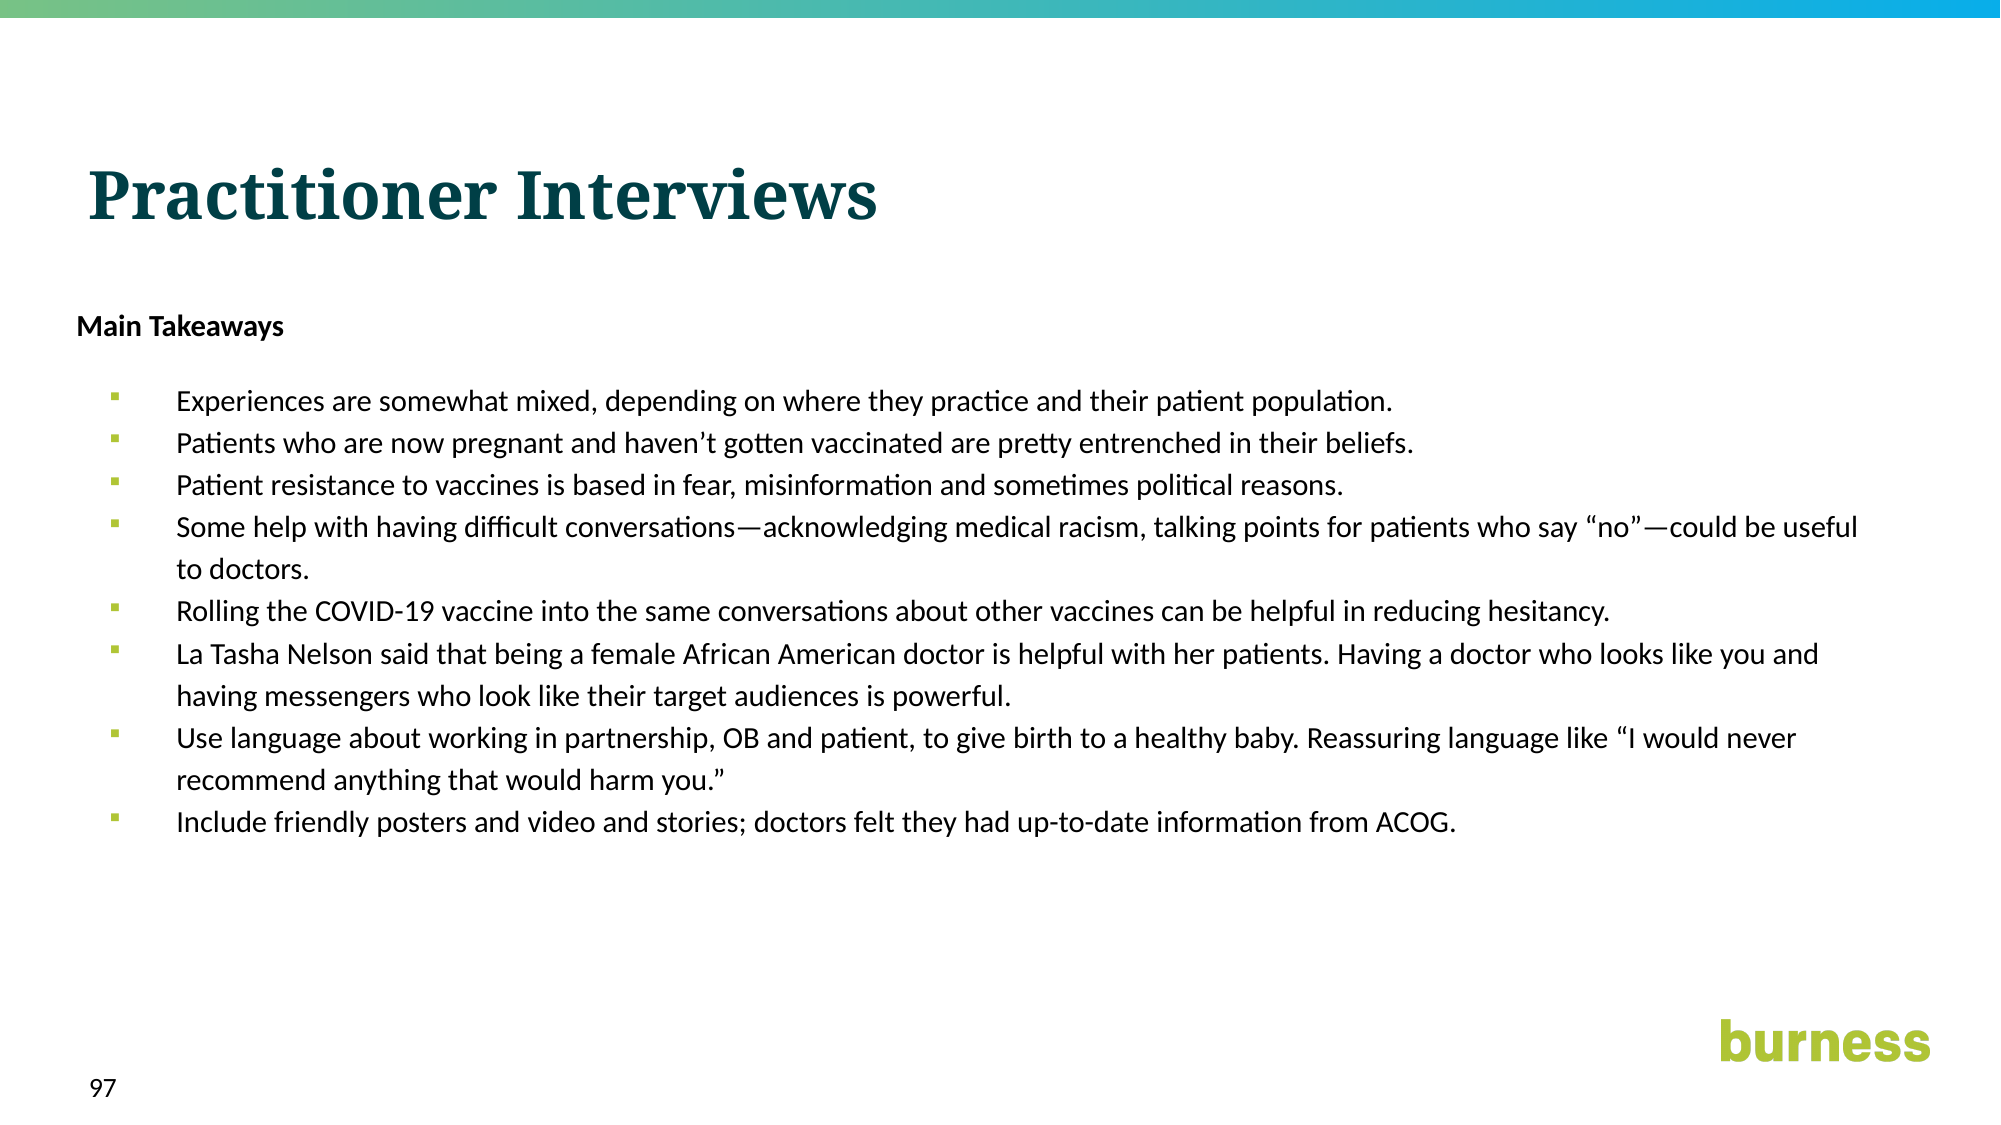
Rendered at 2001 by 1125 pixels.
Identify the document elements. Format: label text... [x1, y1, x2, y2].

list Main Takeaways Experiences are somewhat mixed, depending on where they practice and their patient population. Patients who are now pregnant and haven’t gotten vaccinated are pretty entrenched in their beliefs. Patient resistance to vaccines is based in fear, misinformation and sometimes political reasons. Some help with having difficult conversations—acknowledging medical racism, talking points for patients who say “no”—could be useful to doctors. Rolling the COVID-19 vaccine into the same conversations about other vaccines can be helpful in reducing hesitancy. La Tasha Nelson said that being a female African American doctor is helpful with her patients. Having a doctor who looks like you and having messengers who look like their target audiences is powerful. Use language about working in partnership, OB and patient, to give birth to a healthy baby. Reassuring language like “I would never recommend anything that would harm you.” Include friendly posters and video and stories; doctors felt they had up-to-date information from ACOG. [56, 267, 1902, 946]
picture [1721, 1019, 1930, 1062]
text_box 97 [68, 1049, 189, 1125]
title Practitioner Interviews [68, 133, 1902, 259]
